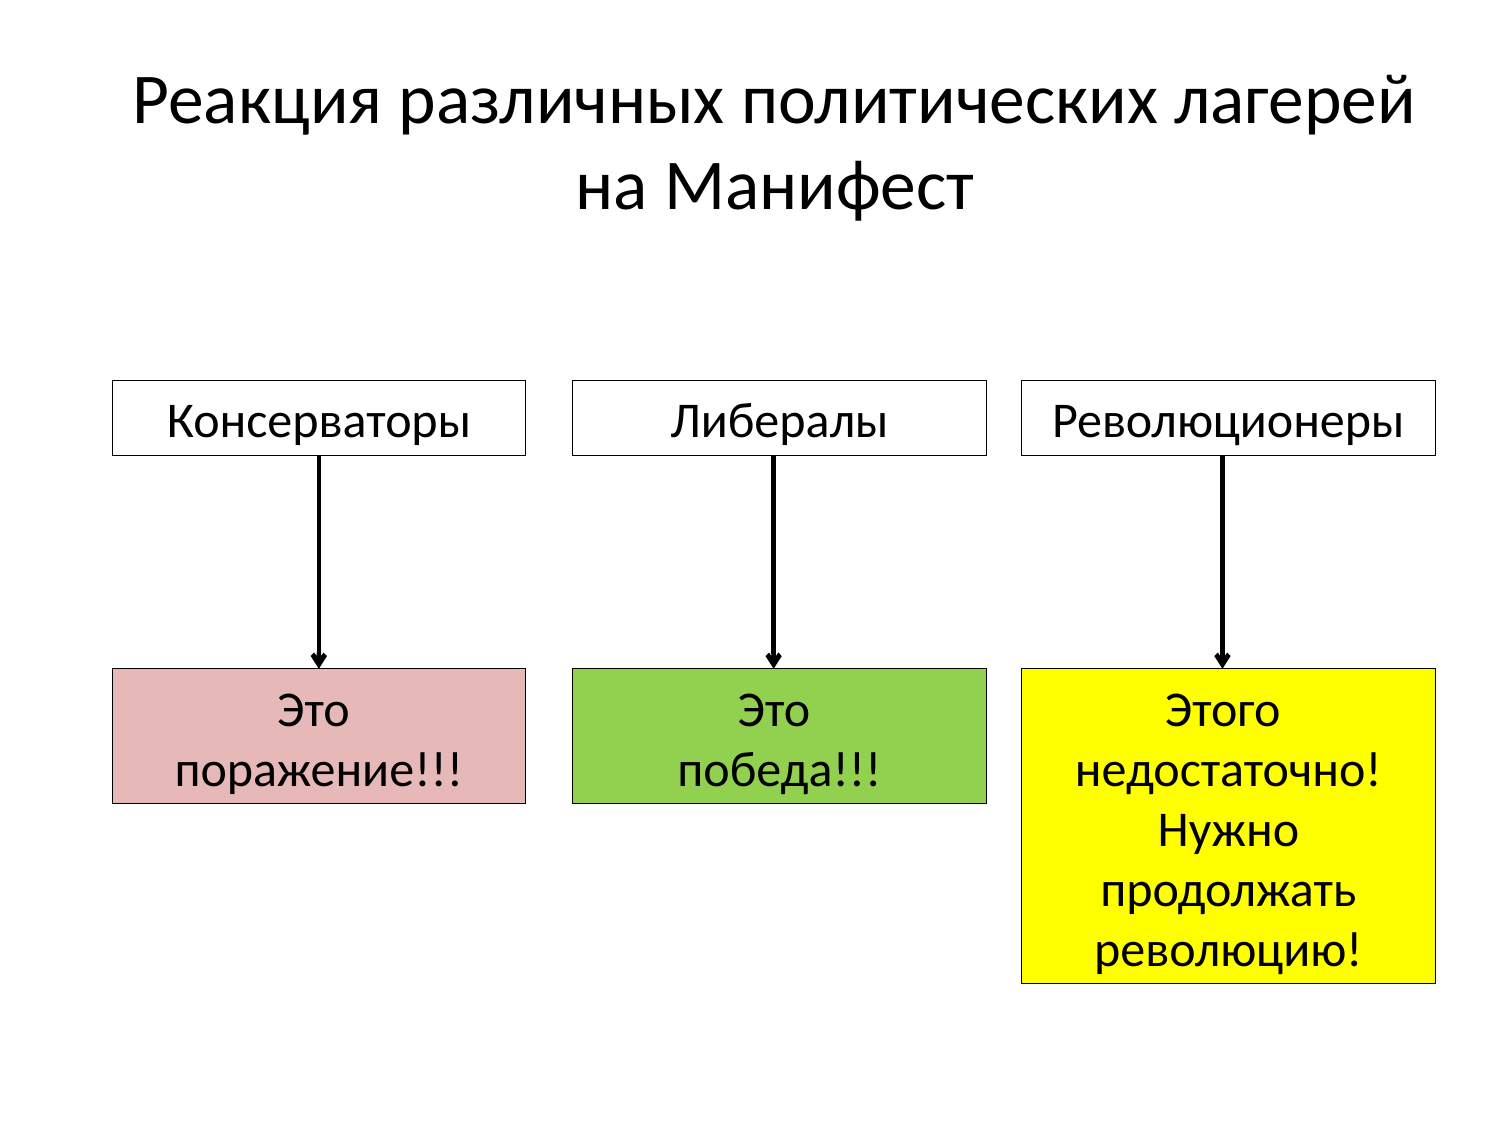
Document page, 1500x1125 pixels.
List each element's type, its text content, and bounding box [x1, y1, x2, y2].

title Реакция различных политических лагерей на Манифест [100, 44, 1451, 232]
text_box Революционеры [1021, 380, 1436, 456]
text_box Консерваторы [112, 380, 526, 456]
text_box Это победа!!! [572, 668, 987, 804]
text_box Либералы [572, 380, 987, 456]
text_box Этого недостаточно! Нужно продолжать революцию! [1021, 668, 1436, 984]
text_box Это поражение!!! [112, 668, 526, 804]
